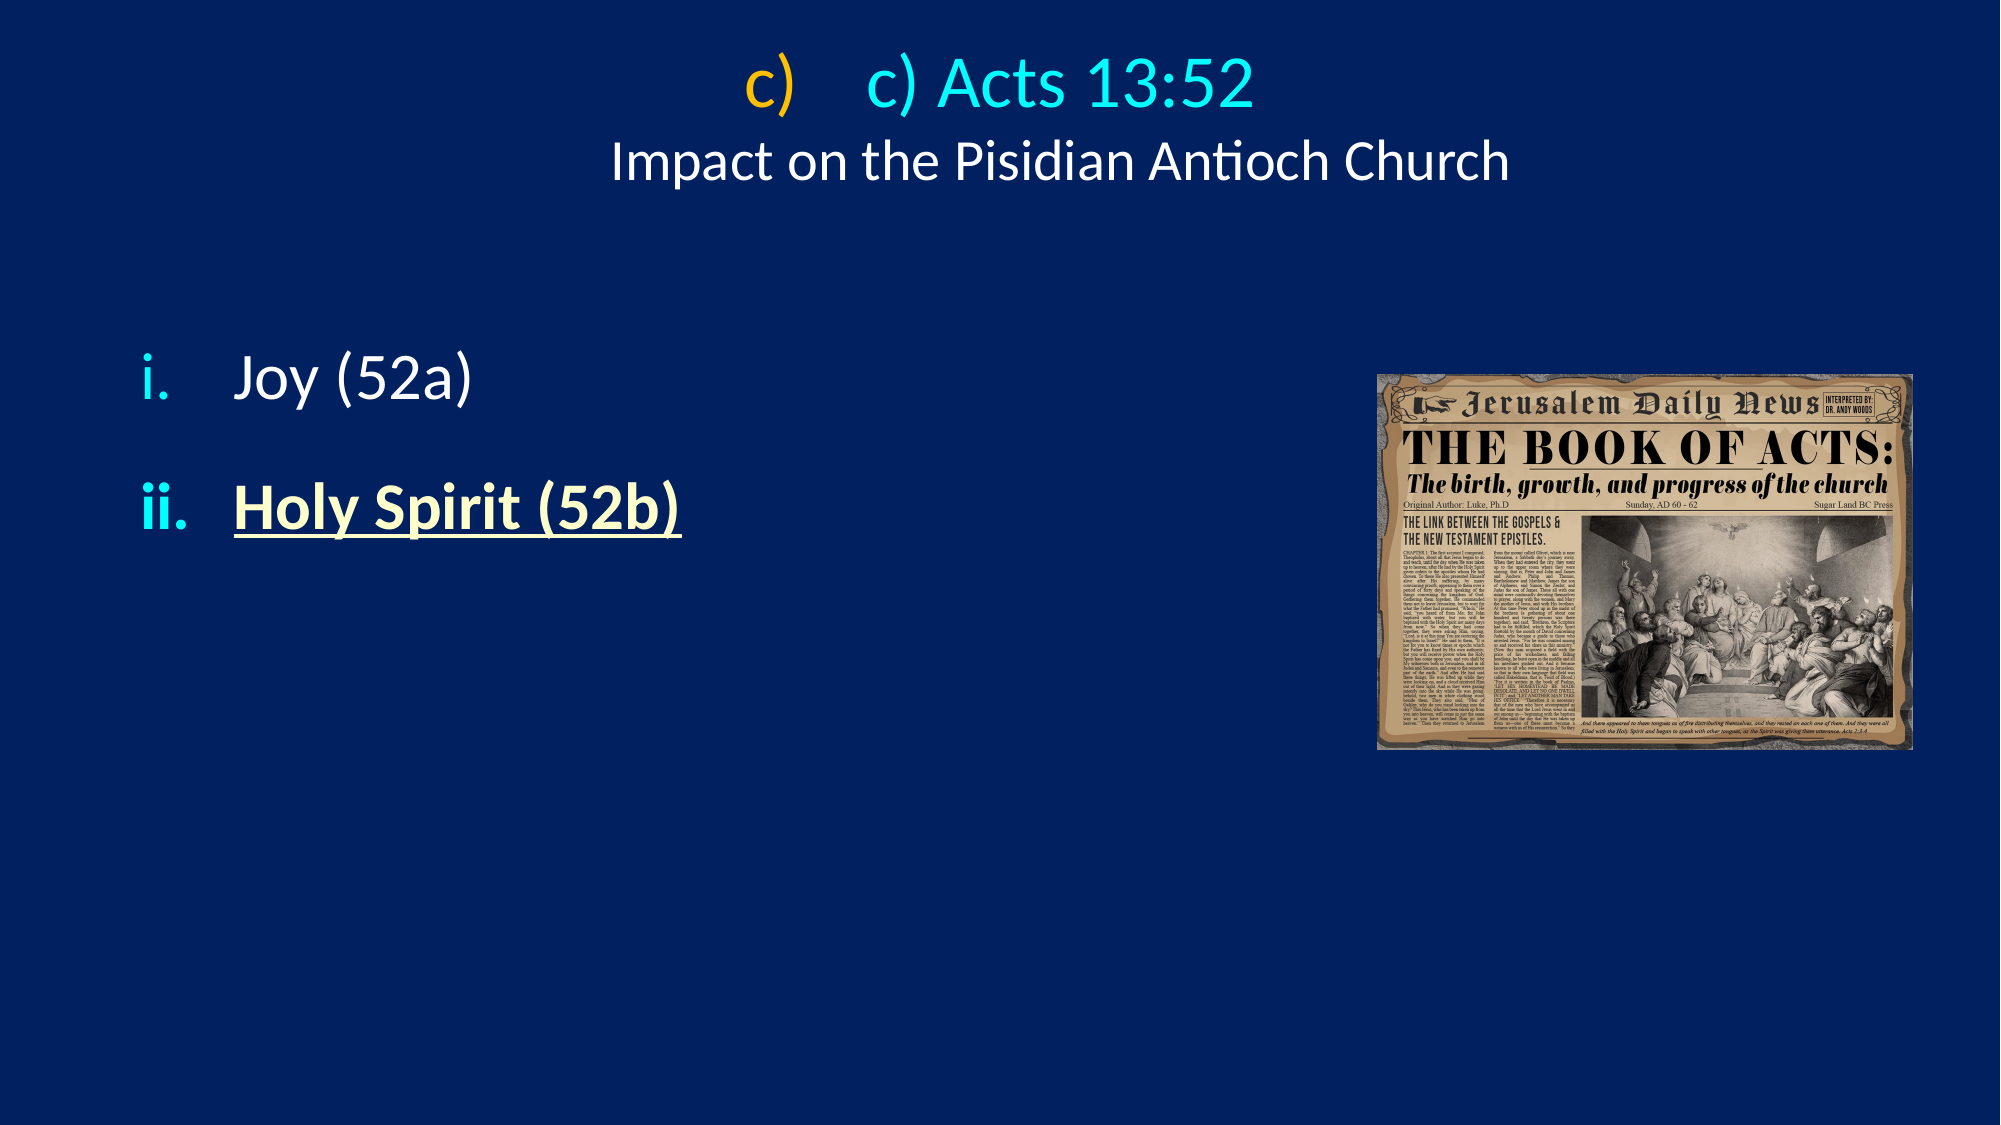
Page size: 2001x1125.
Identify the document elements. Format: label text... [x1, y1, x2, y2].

picture [1377, 374, 1913, 750]
text_box c) Acts 13:52 Impact on the Pisidian Antioch Church [449, 37, 1551, 188]
list Joy (52a) Holy Spirit (52b) [125, 324, 1400, 800]
